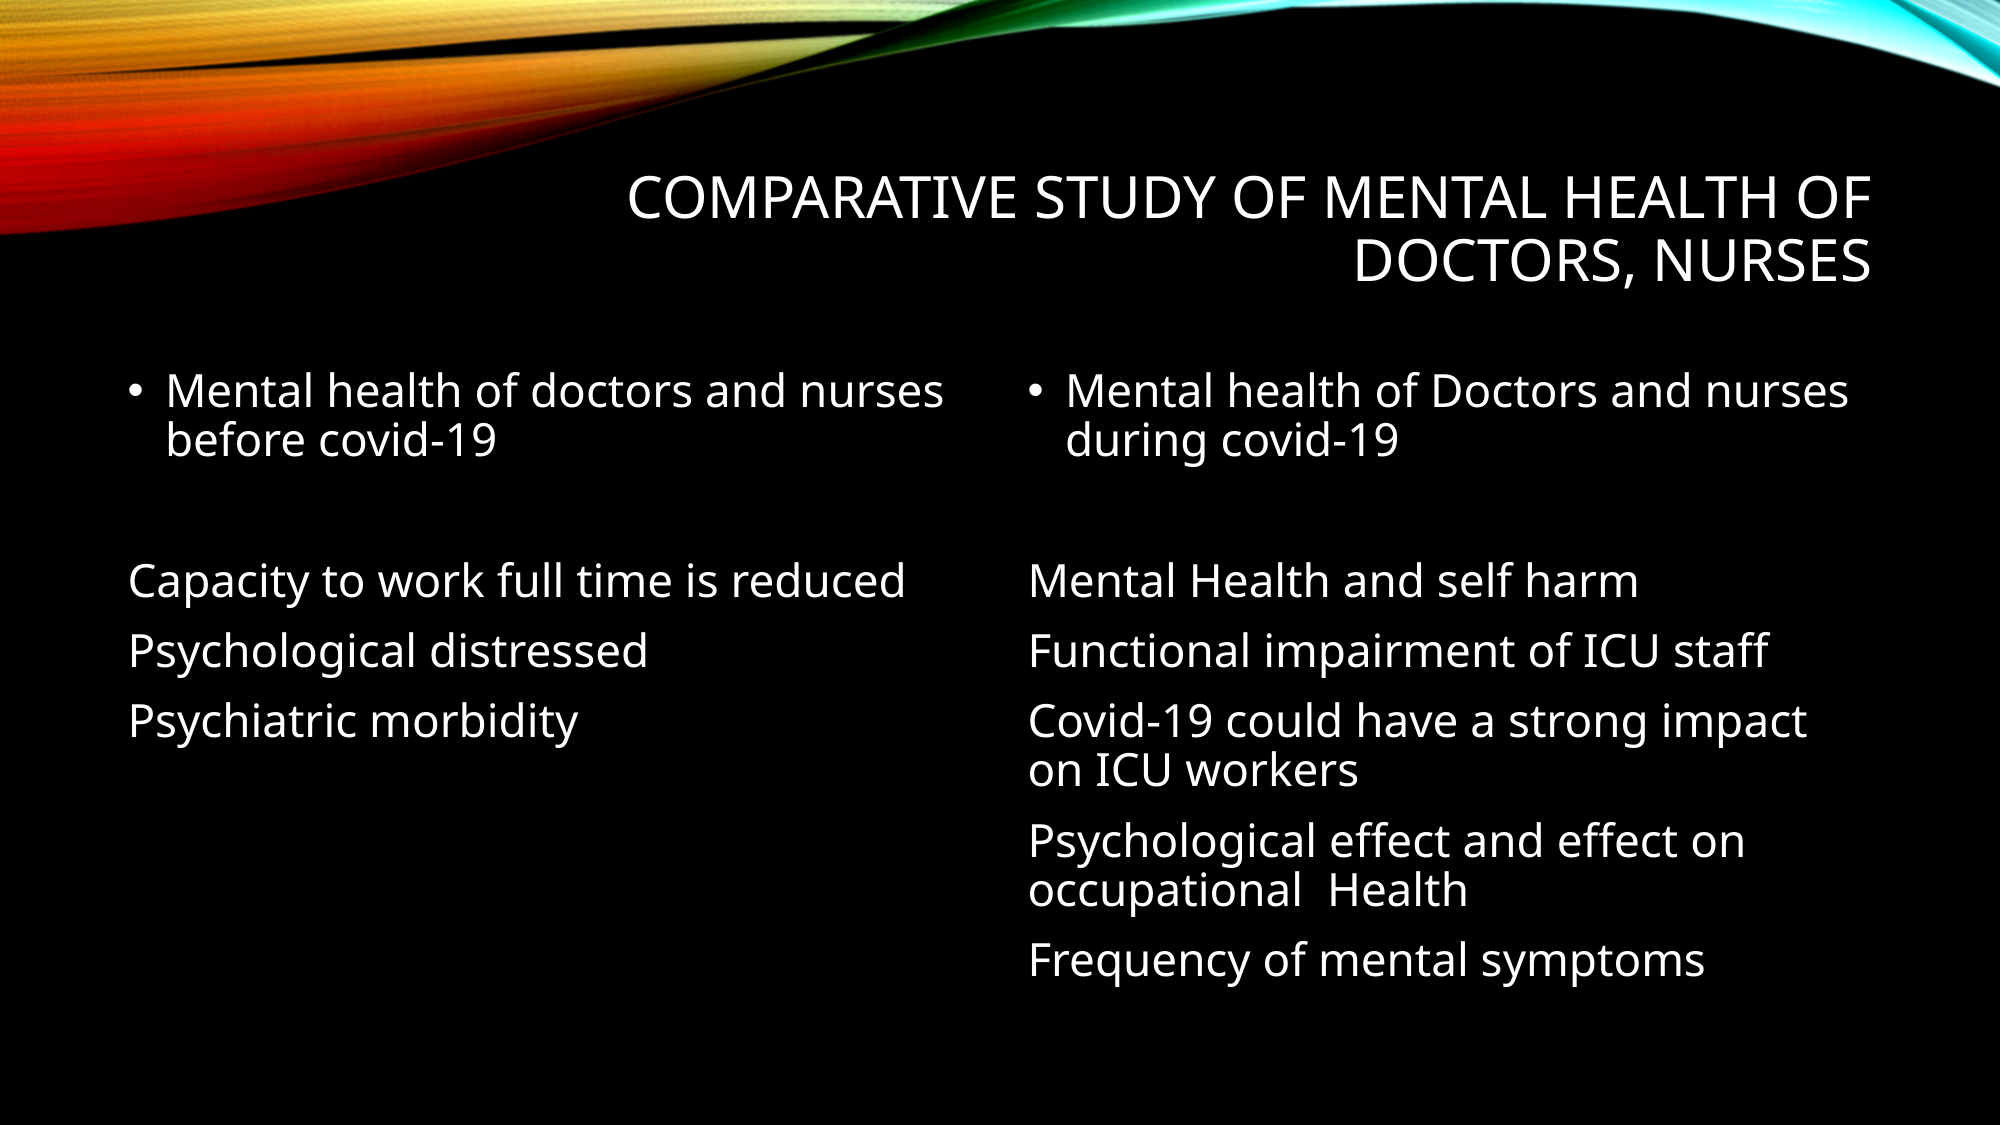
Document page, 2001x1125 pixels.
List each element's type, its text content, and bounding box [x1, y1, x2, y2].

list Mental health of Doctors and nurses during covid-19 Mental Health and self harm Functional impairment of ICU staff Covid-19 could have a strong impact on ICU workers Psychological effect and effect on occupational Health Frequency of mental symptoms [1012, 360, 1888, 1021]
title Comparative Study of Mental health of Doctors, nurses [474, 125, 1888, 338]
list Mental health of doctors and nurses before covid-19 Capacity to work full time is reduced Psychological distressed Psychiatric morbidity [112, 360, 988, 1021]
picture [0, 0, 2000, 237]
